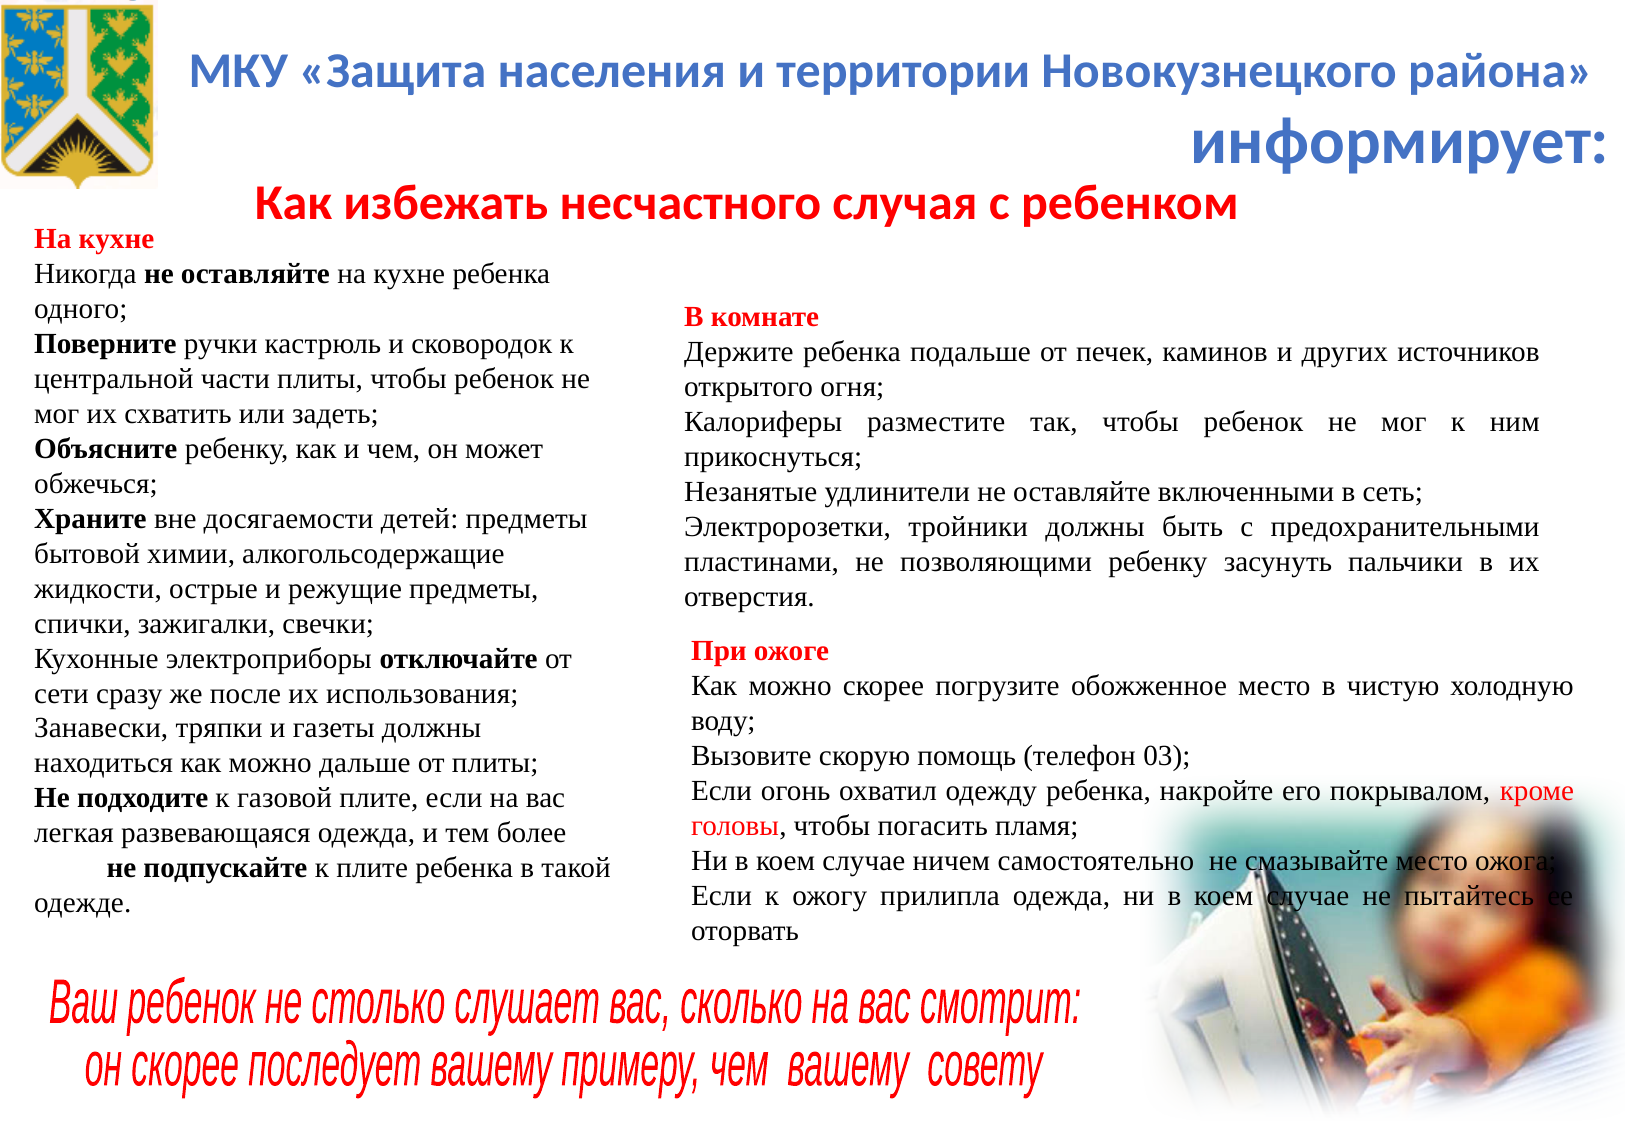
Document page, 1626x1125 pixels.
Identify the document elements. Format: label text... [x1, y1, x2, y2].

picture [0, 0, 158, 190]
text_box При ожоге Как можно скорее погрузите обожженное место в чистую холодную воду; Вызовите скорую помощь (телефон 03); Если огонь охватил одежду ребенка, накройте его покрывалом, кроме головы, чтобы погасить пламя; Ни в коем случае ничем самостоятельно не смазывайте место ожога; Если к ожогу прилипла одежда, ни в коем случае не пытайтесь ее оторвать [676, 624, 1590, 999]
text_box МКУ «Защита населения и территории Новокузнецкого района» информирует: [169, 29, 1625, 185]
text_box Как избежать несчастного случая с ребенком [240, 185, 1255, 238]
text_box В комнате Держите ребенка подальше от печек, каминов и других источников открытого огня; Калориферы разместите так, чтобы ребенок не мог к ним прикоснуться; Незанятые удлинители не оставляйте включенными в сеть; Электророзетки, тройники должны быть с предохранительными пластинами, не позволяющими ребенку засунуть пальчики в их отверстия. [669, 290, 1556, 620]
text_box На кухне Никогда не оставляйте на кухне ребенка одного; Поверните ручки кастрюль и сковородок к центральной части плиты, чтобы ребенок не мог их схватить или задеть; Объясните ребенку, как и чем, он может обжечься; Храните вне досягаемости детей: предметы бытовой химии, алкогольсодержащие жидкости, острые и режущие предметы, спички, зажигалки, свечки; Кухонные электроприборы отключайте от сети сразу же после их использования; Занавески, тряпки и газеты должны находиться как можно дальше от плиты; Не подходите к газовой плите, если на вас легкая развевающаяся одежда, и тем более не подпускайте к плите ребенка в такой одежде. [19, 212, 628, 971]
picture [1136, 771, 1625, 1125]
